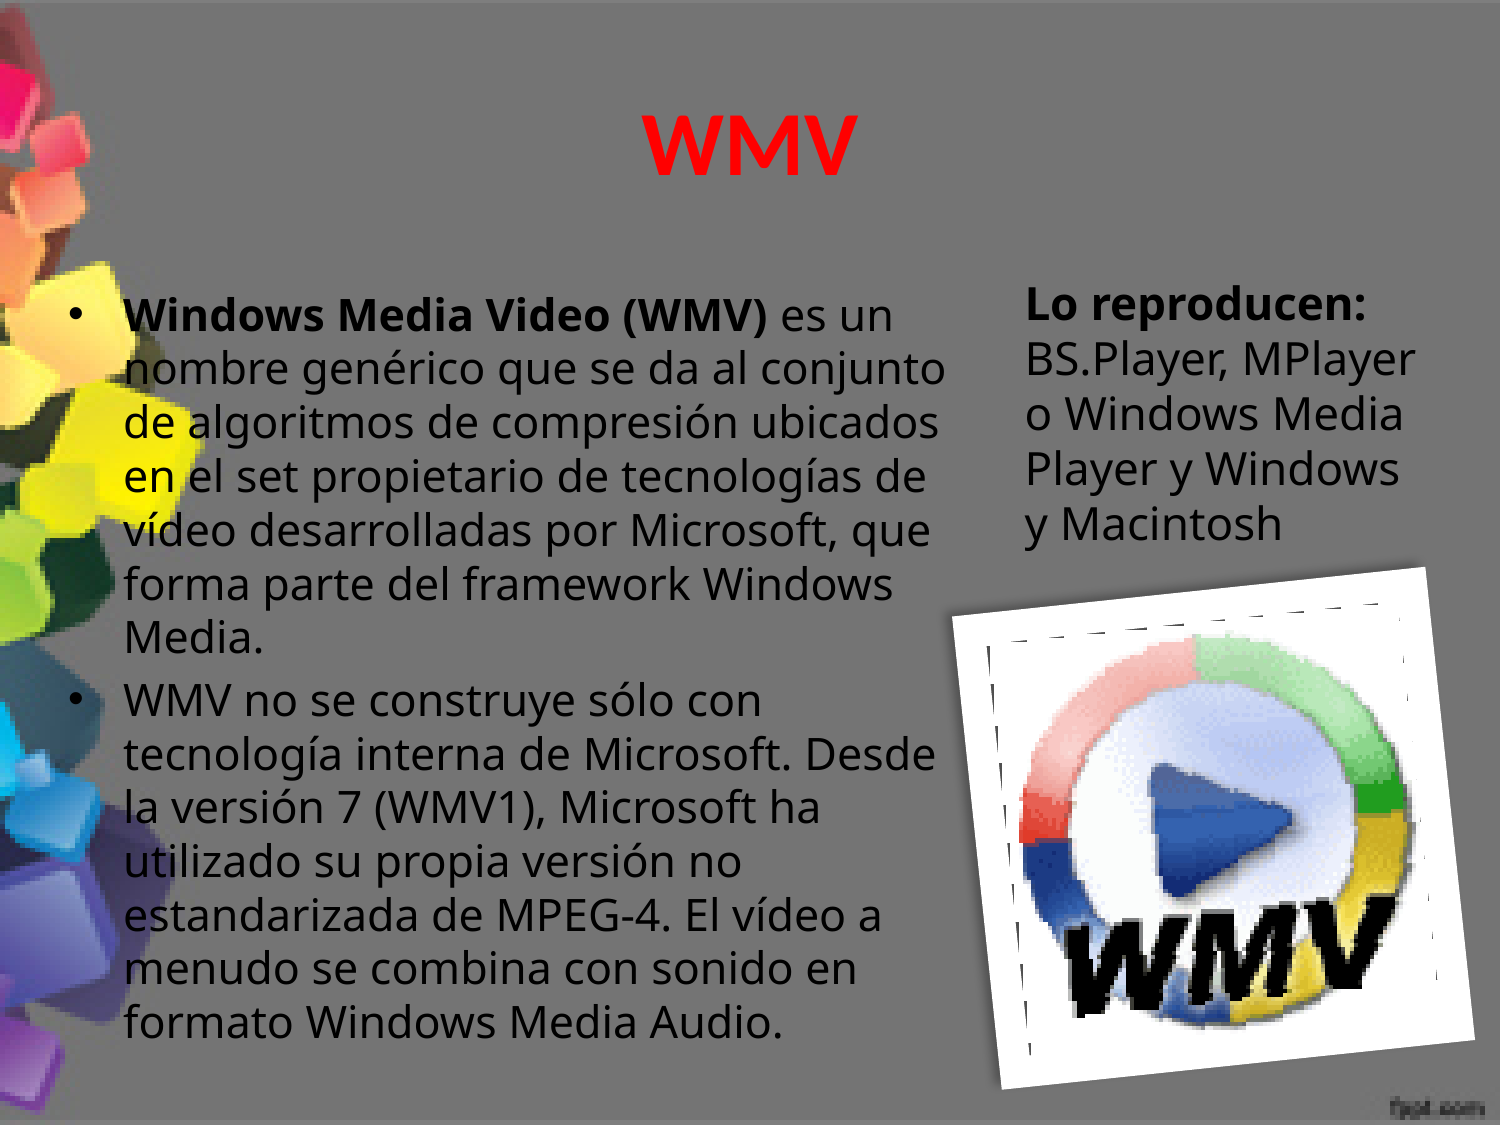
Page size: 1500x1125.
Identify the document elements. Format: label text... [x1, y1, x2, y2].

title WMV [75, 45, 1425, 233]
text_box Lo reproducen: BS.Player, MPlayer o Windows Media Player y Windows y Macintosh [1009, 267, 1447, 557]
picture [0, 0, 1500, 1125]
list Windows Media Video (WMV) es un nombre genérico que se da al conjunto de algoritmos de compresión ubicados en el set propietario de tecnologías de vídeo desarrolladas por Microsoft, que forma parte del framework Windows Media. WMV no se construye sólo con tecnología interna de Microsoft. Desde la versión 7 (WMV1), Microsoft ha utilizado su propia versión no estandarizada de MPEG-4. El vídeo a menudo se combina con sonido en formato Windows Media Audio. [53, 278, 963, 1071]
